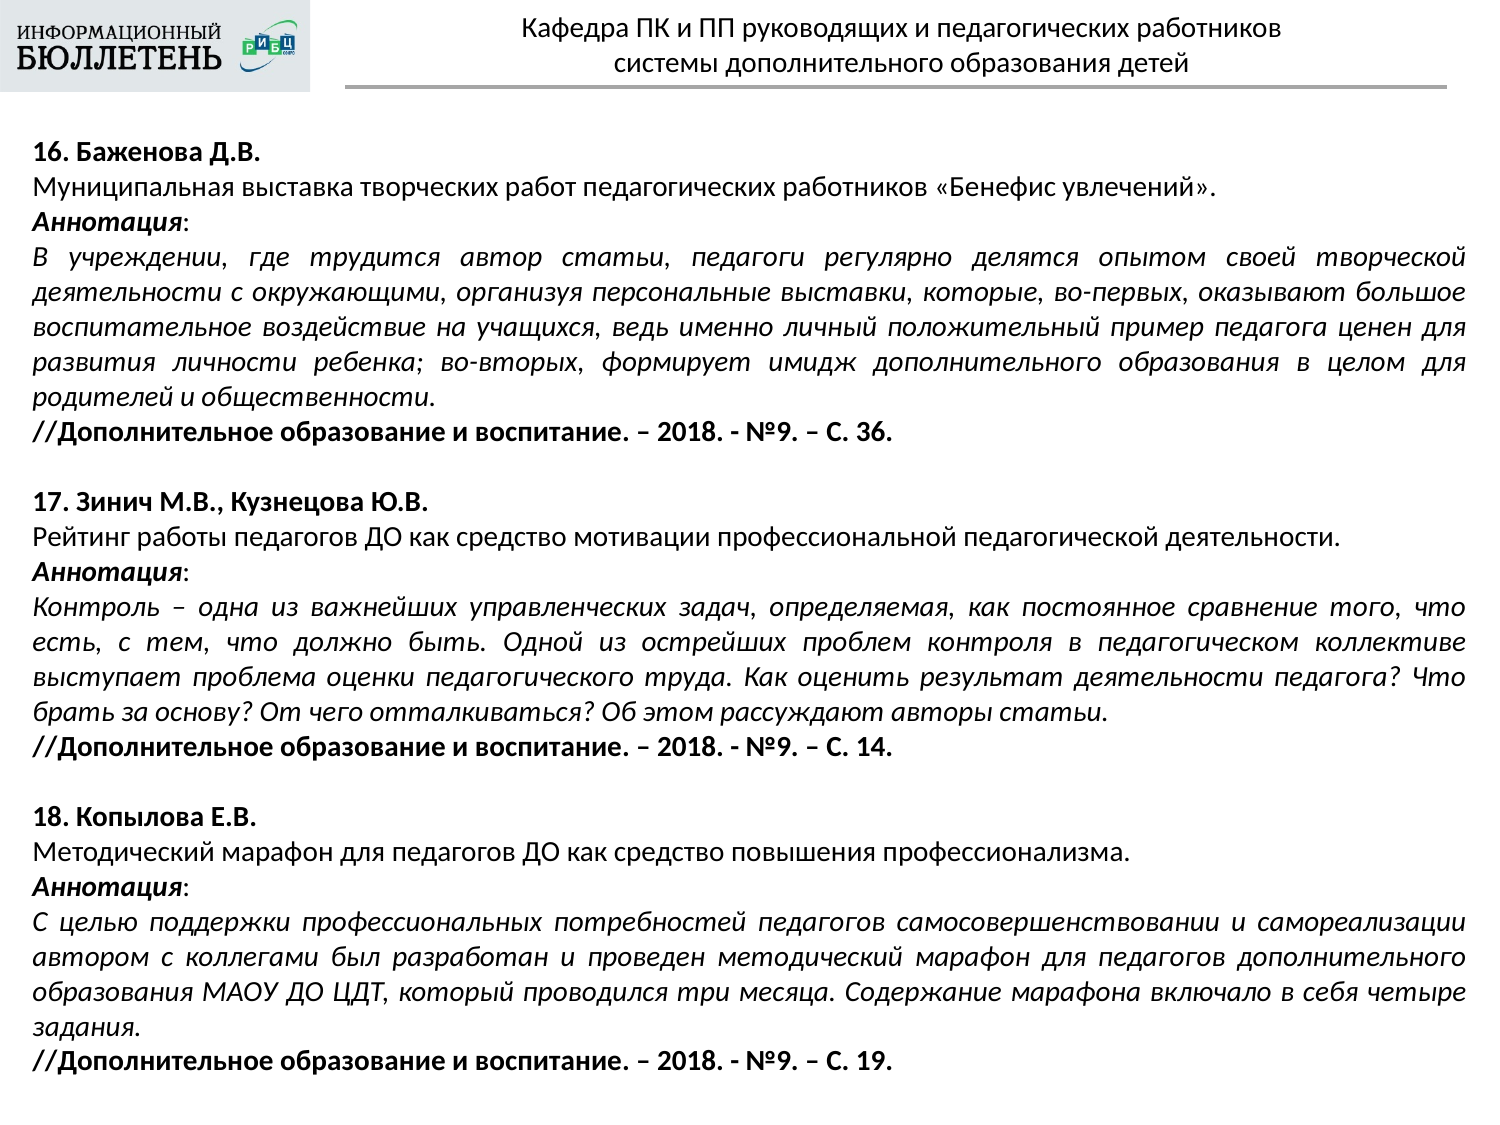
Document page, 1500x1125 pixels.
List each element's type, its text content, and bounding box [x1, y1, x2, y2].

text_box Кафедра ПК и ПП руководящих и педагогических работников системы дополнительного образования детей [313, 1, 1500, 86]
text_box 16. Баженова Д.В. Муниципальная выставка творческих работ педагогических работников «Бенефис увлечений». Аннотация: В учреждении, где трудится автор статьи, педагоги регулярно делятся опытом своей творческой деятельности с окружающими, организуя персональные выставки, которые, во-первых, оказывают большое воспитательное воздействие на учащихся, ведь именно личный положительный пример педагога ценен для развития личности ребенка; во-вторых, формирует имидж дополнительного образования в целом для родителей и общественности. //Дополнительное образование и воспитание. – 2018. - №9. – С. 36. 17. Зинич М.В., Кузнецова Ю.В. Рейтинг работы педагогов ДО как средство мотивации профессиональной педагогической деятельности. Аннотация: Контроль – одна из важнейших управленческих задач, определяемая, как постоянное сравнение того, что есть, с тем, что должно быть. Одной из острейших проблем контроля в педагогическом коллективе выступает проблема оценки педагогического труда. Как оценить результат деятельности педагога? Что брать за основу? От чего отталкиваться? Об этом рассуждают авторы статьи. //Дополнительное образование и воспитание. – 2018. - №9. – С. 14. 18. Копылова Е.В. Методический марафон для педагогов ДО как средство повышения профессионализма. Аннотация: С целью поддержки профессиональных потребностей педагогов самосовершенствовании и самореализации автором с коллегами был разработан и проведен методический марафон для педагогов дополнительного образования МАОУ ДО ЦДТ, который проводился три месяца. Содержание марафона включало в себя четыре задания. //Дополнительное образование и воспитание. – 2018. - №9. – С. 19. [17, 125, 1483, 1119]
picture [0, 0, 311, 93]
